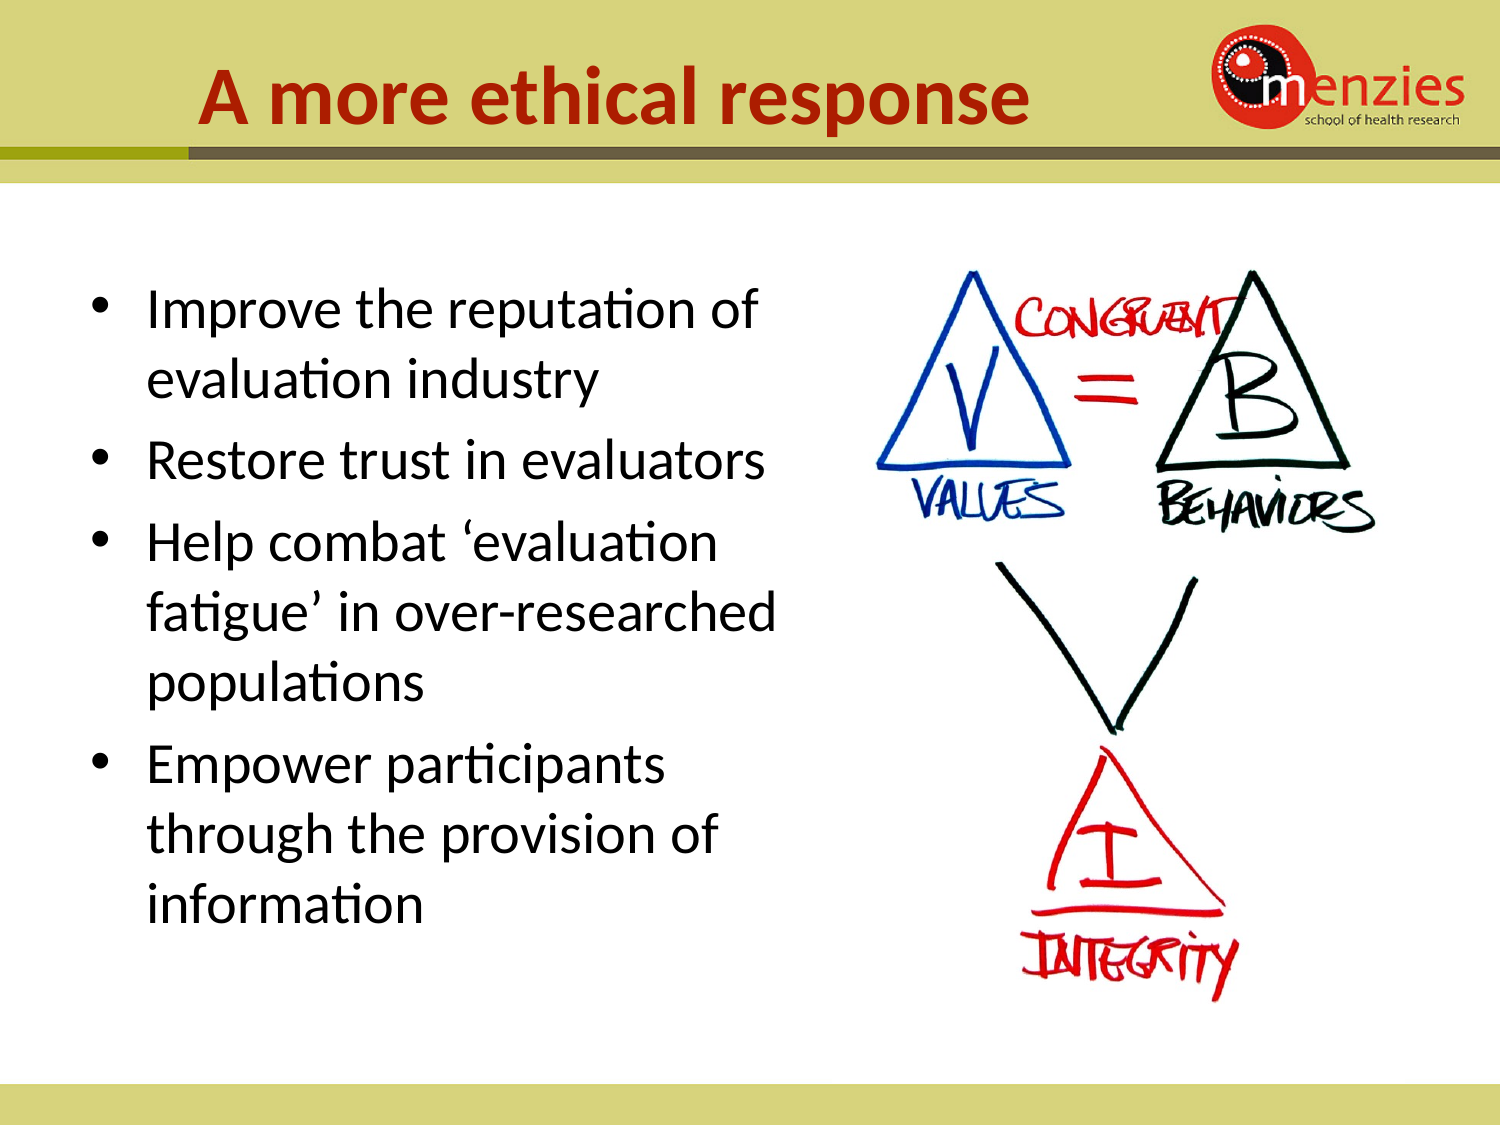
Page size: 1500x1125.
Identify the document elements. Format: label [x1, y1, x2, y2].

list [832, 219, 1405, 1083]
picture [0, 0, 1500, 1125]
